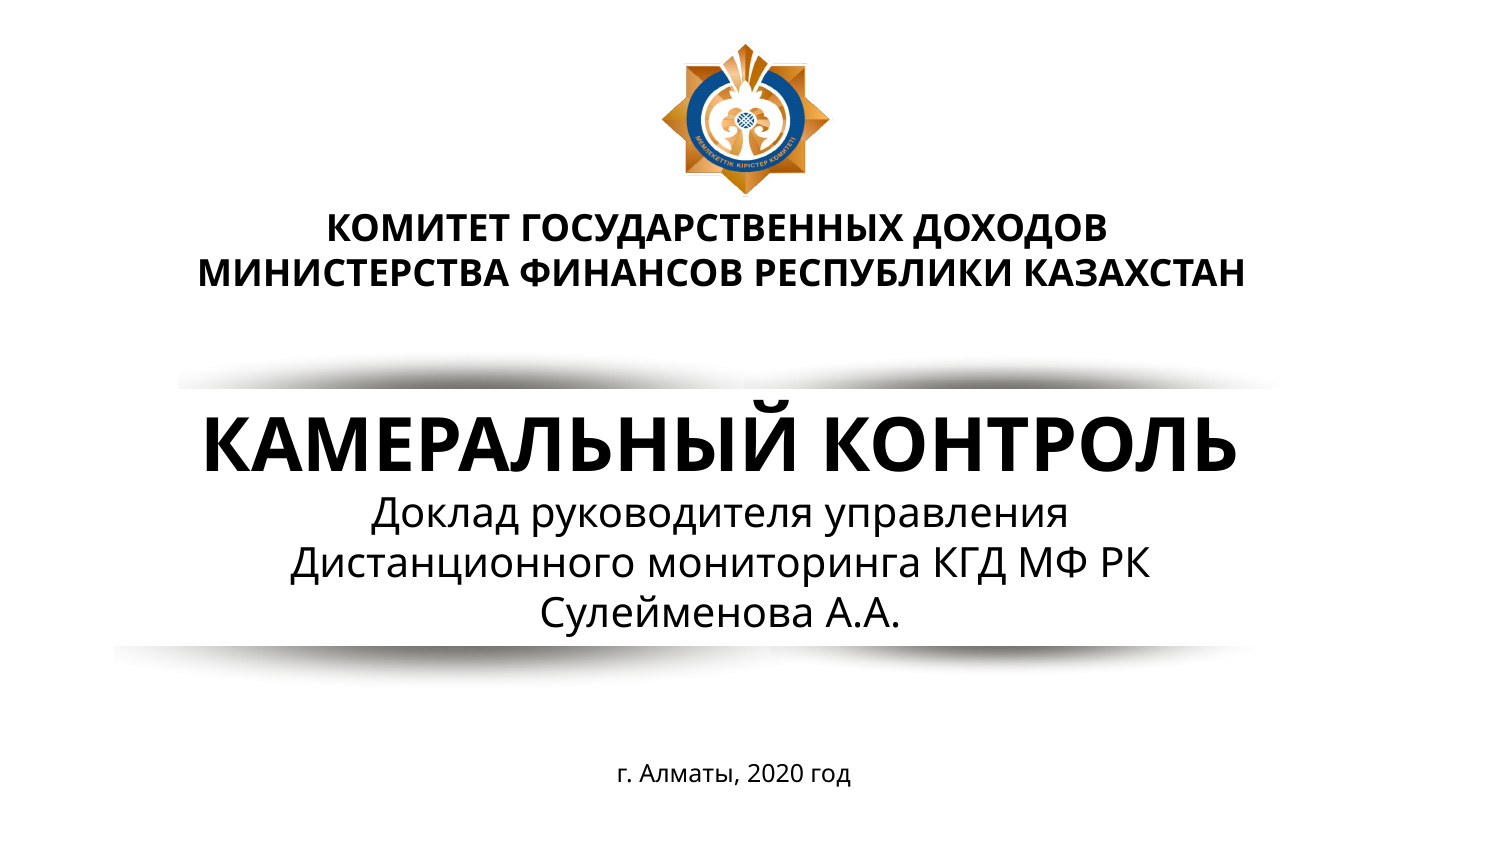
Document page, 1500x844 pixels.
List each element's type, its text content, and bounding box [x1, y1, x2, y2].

picture [177, 350, 1281, 389]
picture [113, 645, 1256, 691]
text_box г. Алматы, 2020 год [466, 752, 1002, 794]
picture [658, 39, 833, 197]
text_box КОМИТЕТ ГОСУДАРСТВЕННЫХ ДОХОДОВ МИНИСТЕРСТВА ФИНАНСОВ РЕСПУБЛИКИ КАЗАХСТАН [162, 196, 1282, 301]
text_box КАМЕРАЛЬНЫЙ КОНТРОЛЬ Доклад руководителя управления Дистанционного мониторинга КГД МФ РК Сулейменова А.А. [123, 388, 1317, 644]
